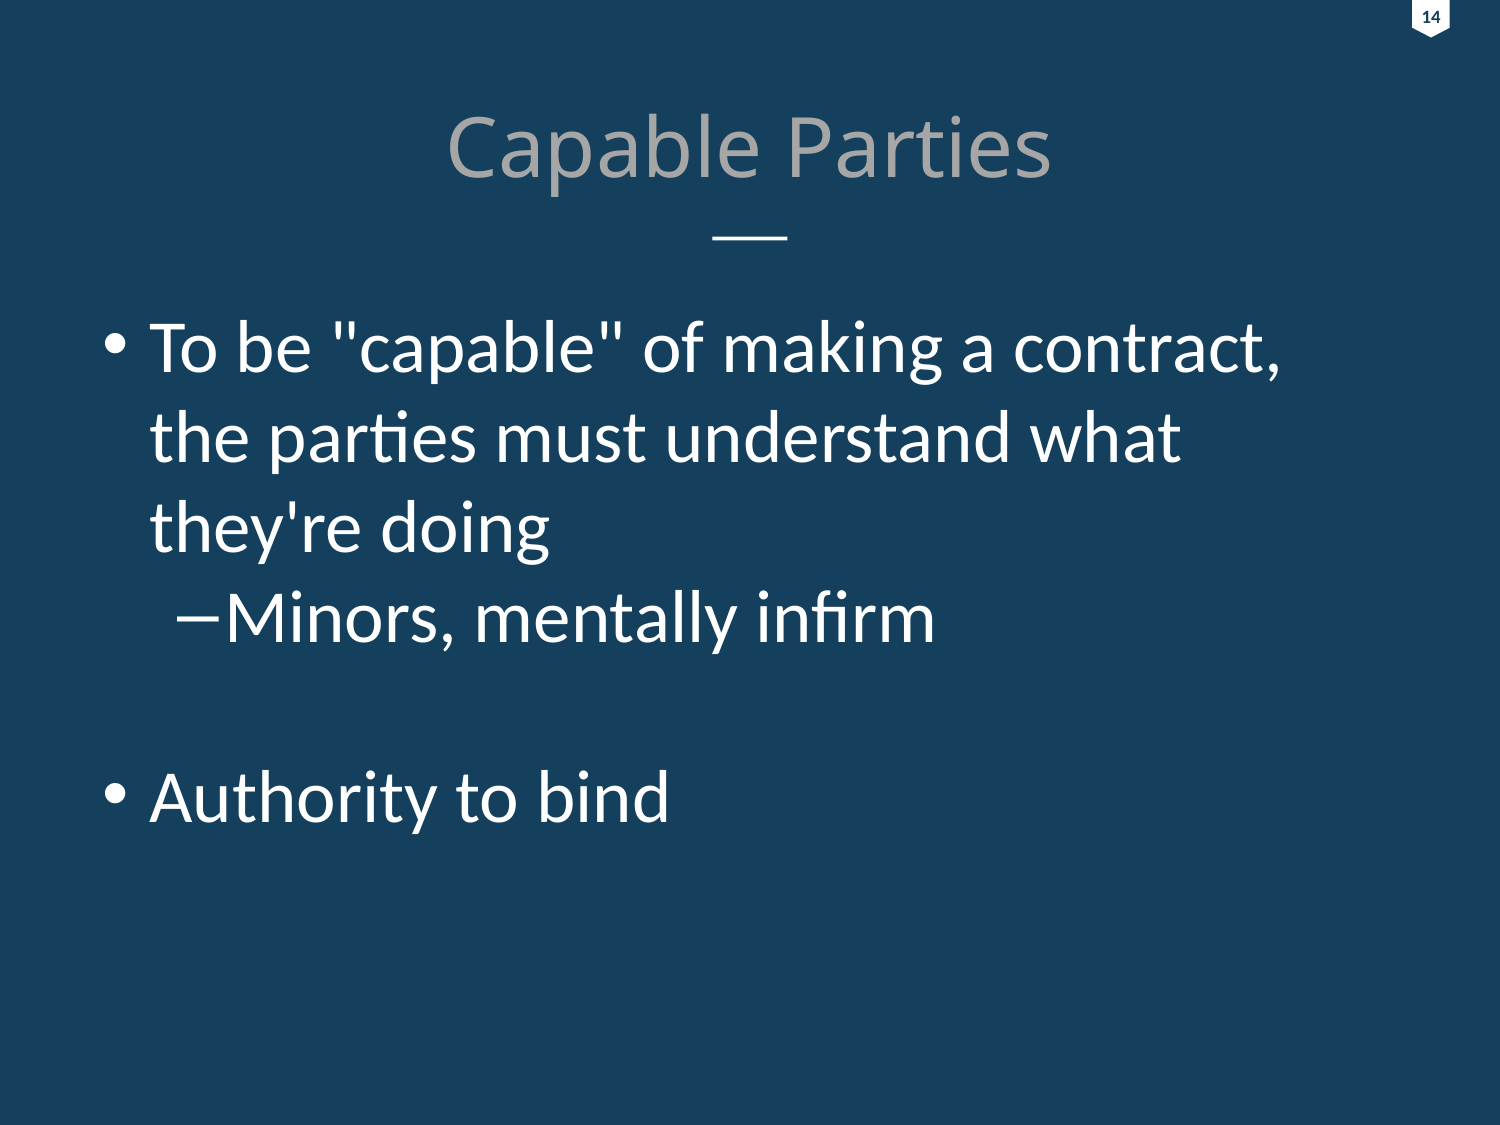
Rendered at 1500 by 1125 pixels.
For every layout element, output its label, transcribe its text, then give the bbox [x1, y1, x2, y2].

text_box To be "capable" of making a contract, the parties must understand what they're doing Minors, mentally infirm Authority to bind [87, 290, 1400, 911]
text_box [710, 235, 789, 243]
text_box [1410, 0, 1452, 38]
title Capable Parties [75, 42, 1425, 246]
